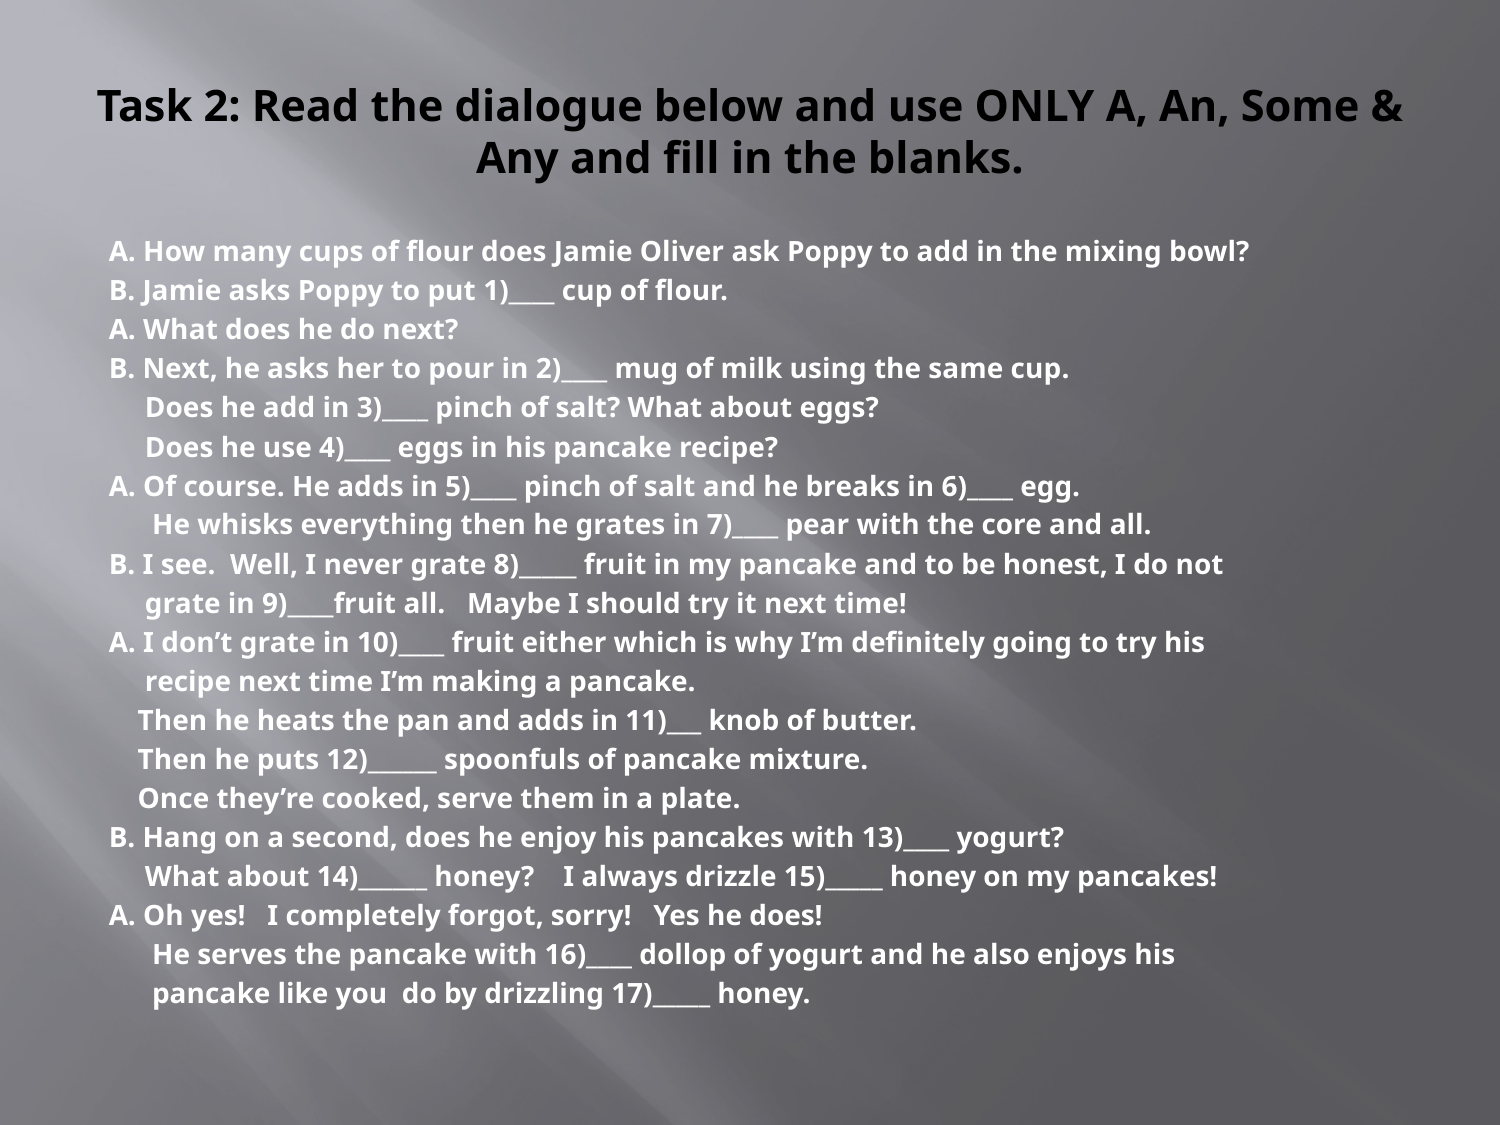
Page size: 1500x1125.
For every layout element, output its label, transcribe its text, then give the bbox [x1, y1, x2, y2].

list A. How many cups of flour does Jamie Oliver ask Poppy to add in the mixing bowl? B. Jamie asks Poppy to put 1)____ cup of flour. A. What does he do next? B. Next, he asks her to pour in 2)____ mug of milk using the same cup. Does he add in 3)____ pinch of salt? What about eggs? Does he use 4)____ eggs in his pancake recipe? A. Of course. He adds in 5)____ pinch of salt and he breaks in 6)____ egg. He whisks everything then he grates in 7)____ pear with the core and all. B. I see. Well, I never grate 8)_____ fruit in my pancake and to be honest, I do not grate in 9)____fruit all. Maybe I should try it next time! A. I don’t grate in 10)____ fruit either which is why I’m definitely going to try his recipe next time I’m making a pancake. Then he heats the pan and adds in 11)___ knob of butter. Then he puts 12)______ spoonfuls of pancake mixture. Once they’re cooked, serve them in a plate. B. Hang on a second, does he enjoy his pancakes with 13)____ yogurt? What about 14)______ honey? I always drizzle 15)_____ honey on my pancakes! A. Oh yes! I completely forgot, sorry! Yes he does! He serves the pancake with 16)____ dollop of yogurt and he also enjoys his pancake like you do by drizzling 17)_____ honey. [75, 187, 1425, 1035]
title Task 2: Read the dialogue below and use ONLY A, An, Some & Any and fill in the blanks. [75, 70, 1425, 187]
